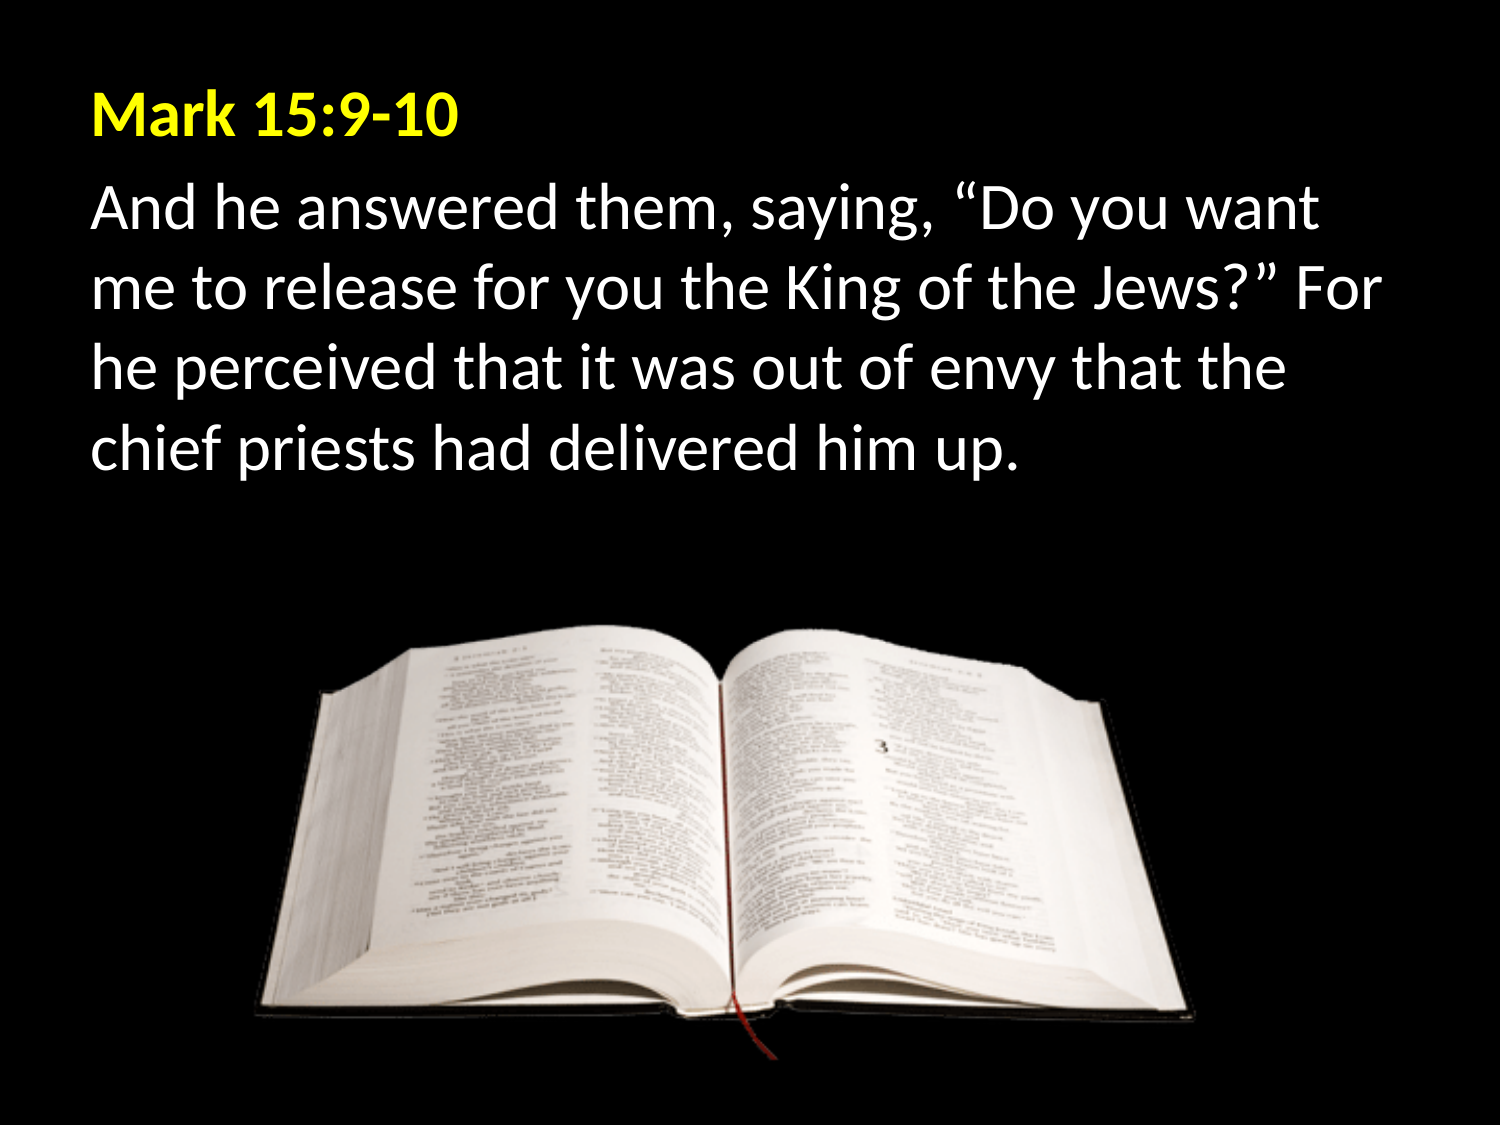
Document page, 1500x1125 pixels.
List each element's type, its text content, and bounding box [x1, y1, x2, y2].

list Mark 15:9-10 And he answered them, saying, “Do you want me to release for you the King of the Jews?” For he perceived that it was out of envy that the chief priests had delivered him up. [75, 62, 1425, 1067]
picture [244, 618, 1204, 1068]
